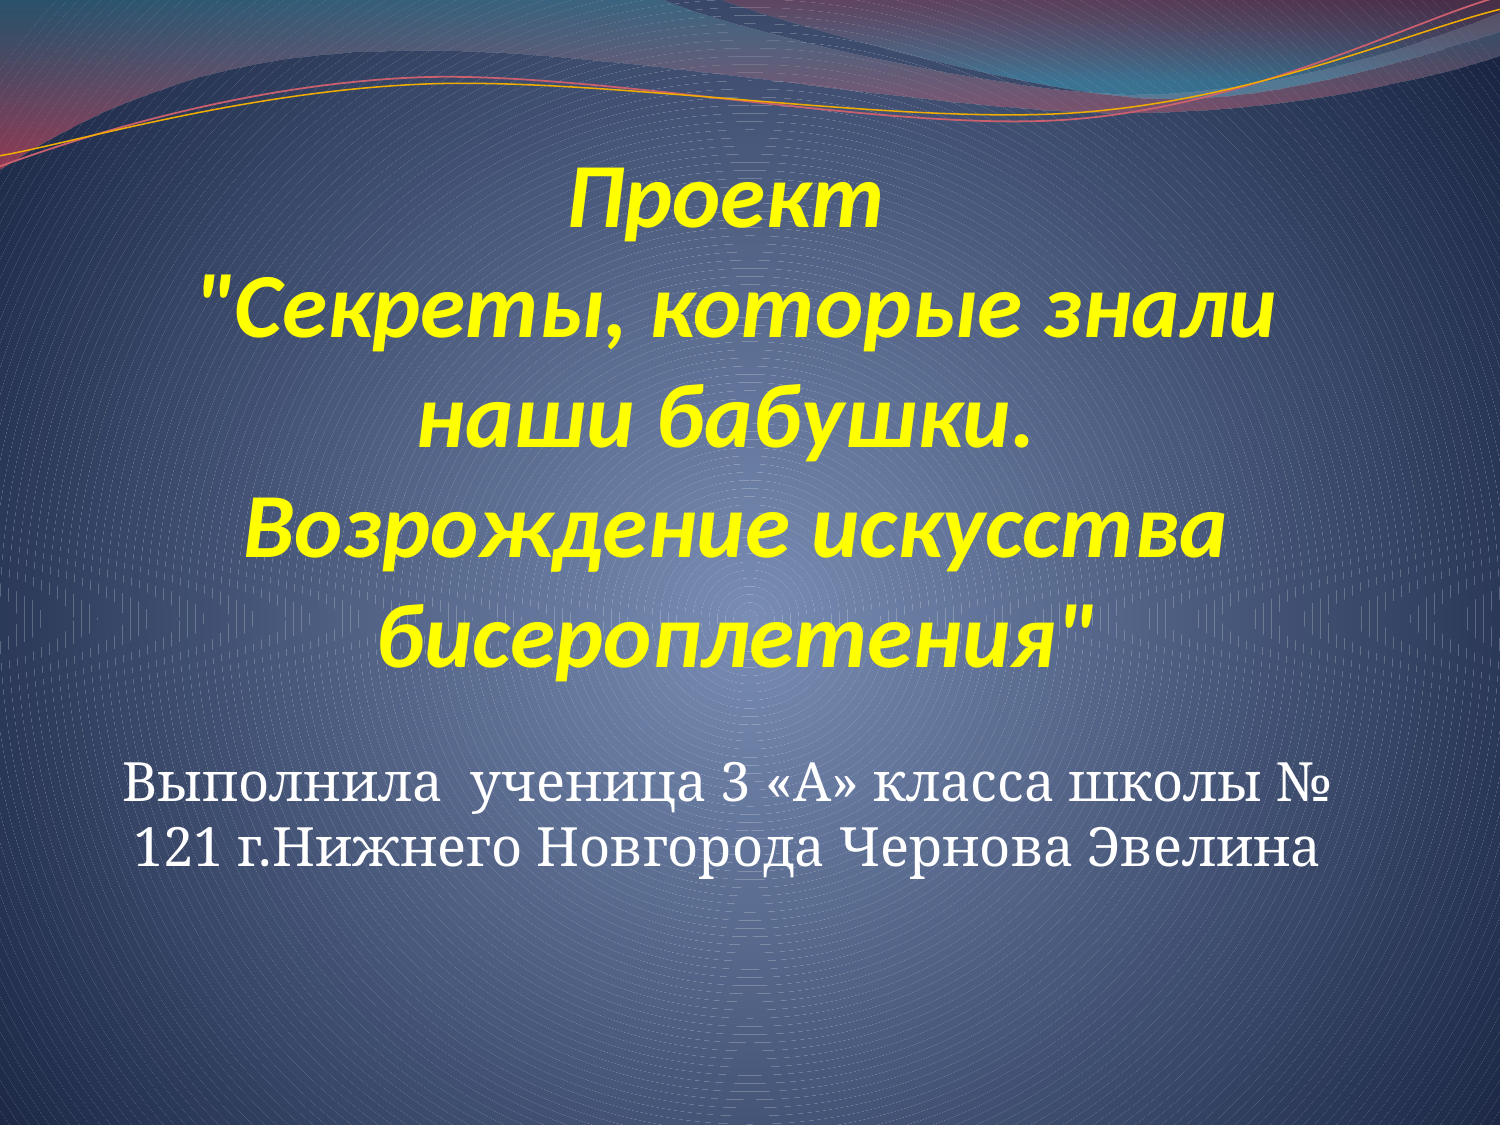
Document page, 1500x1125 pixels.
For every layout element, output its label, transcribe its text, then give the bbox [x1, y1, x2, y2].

title Проект "Секреты, которые знали наши бабушки. Возрождение искусства бисероплетения" [88, 160, 1388, 686]
subtitle Выполнила ученица 3 «А» класса школы № 121 г.Нижнего Новгорода Чернова Эвелина [88, 739, 1377, 1028]
